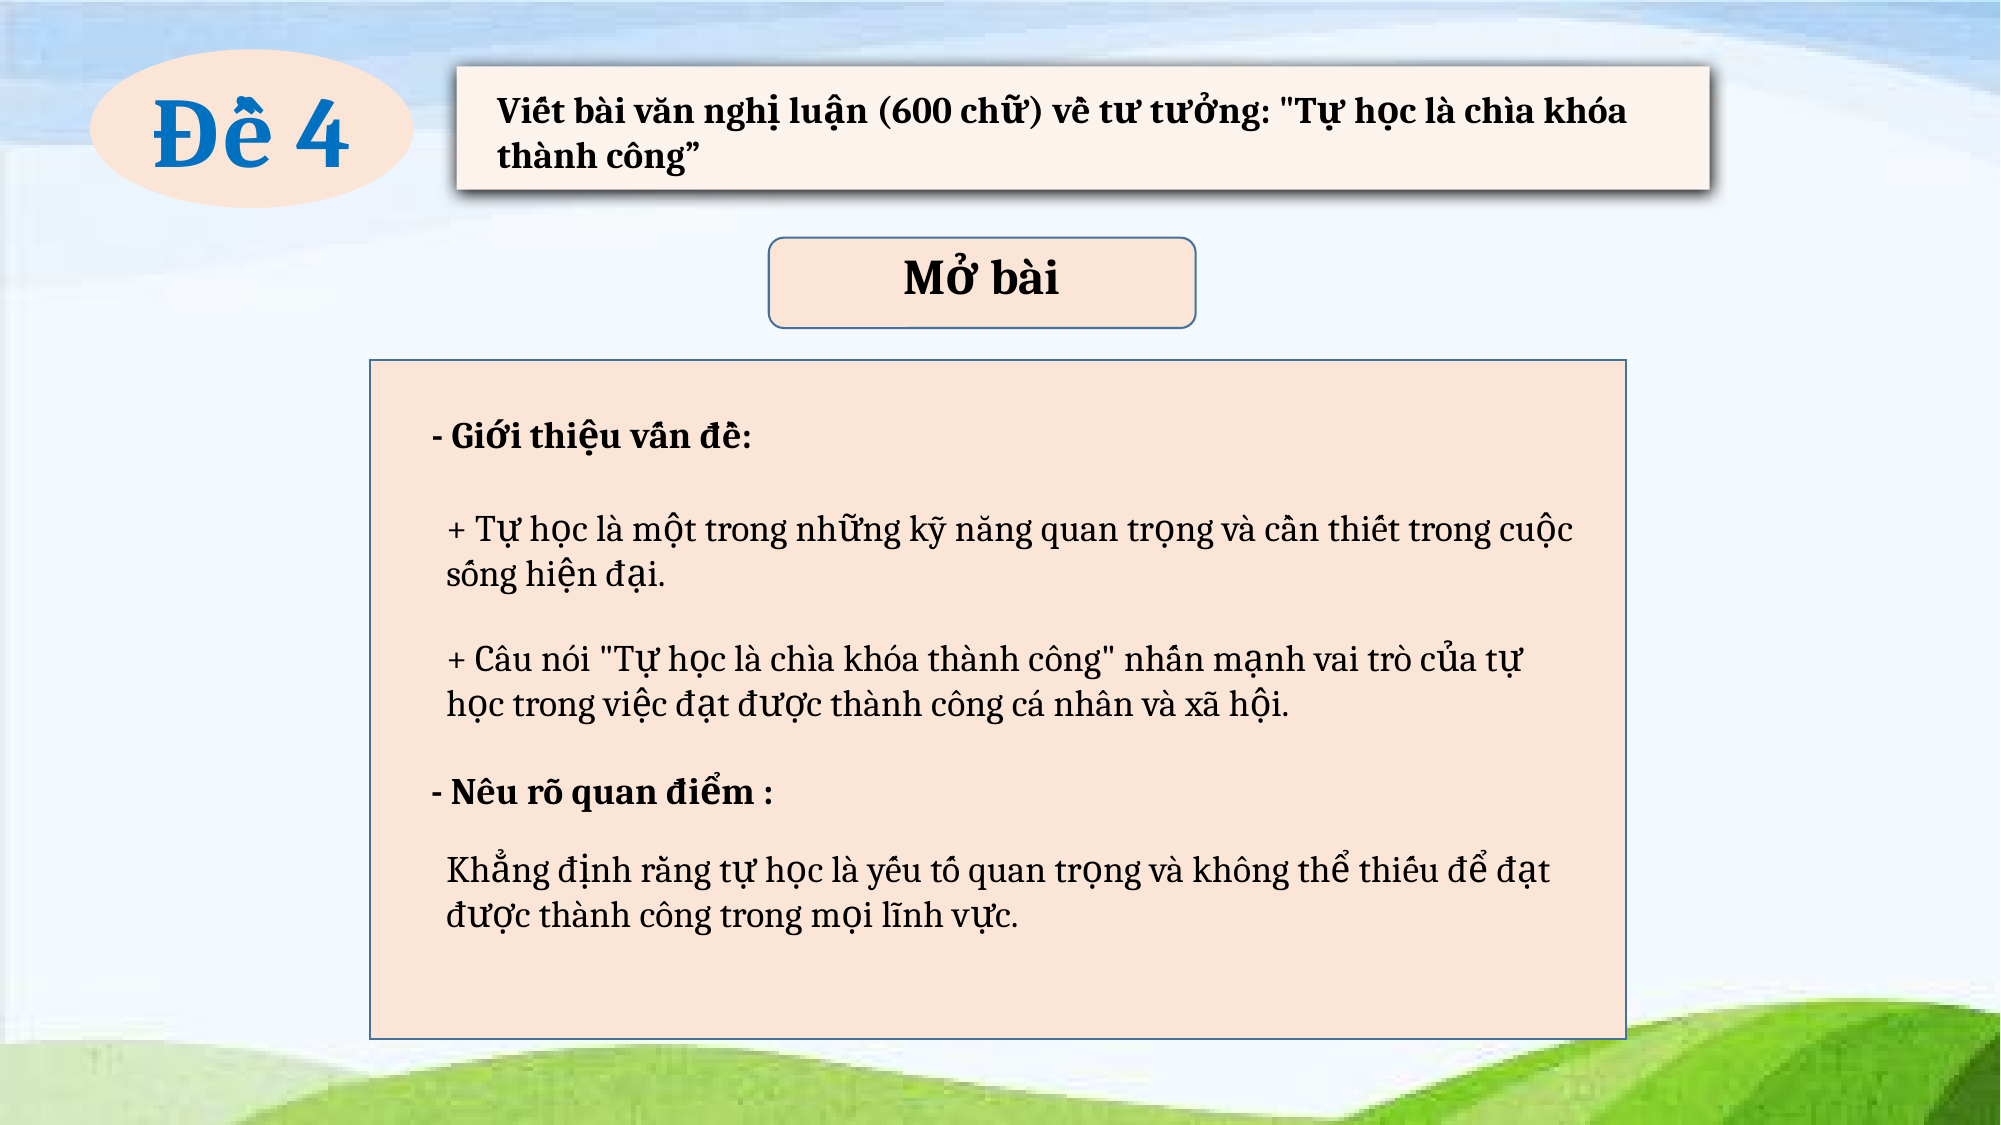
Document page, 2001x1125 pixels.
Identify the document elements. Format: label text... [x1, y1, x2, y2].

text_box - Nêu rõ quan điểm : [416, 759, 790, 820]
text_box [89, 49, 414, 208]
text_box - Giới thiệu vấn đề: [416, 403, 768, 464]
text_box + Tự học là một trong những kỹ năng quan trọng và cần thiết trong cuộc sống hiện đại. [431, 496, 1593, 601]
text_box Khẳng định rằng tự học là yếu tố quan trọng và không thể thiếu để đạt được thành công trong mọi lĩnh vực. [431, 837, 1593, 942]
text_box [768, 237, 1196, 329]
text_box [456, 66, 1710, 190]
text_box [369, 359, 1627, 1040]
picture [0, 0, 2001, 1125]
text_box + Câu nói "Tự học là chìa khóa thành công" nhấn mạnh vai trò của tự học trong việc đạt được thành công cá nhân và xã hội. [431, 626, 1593, 731]
